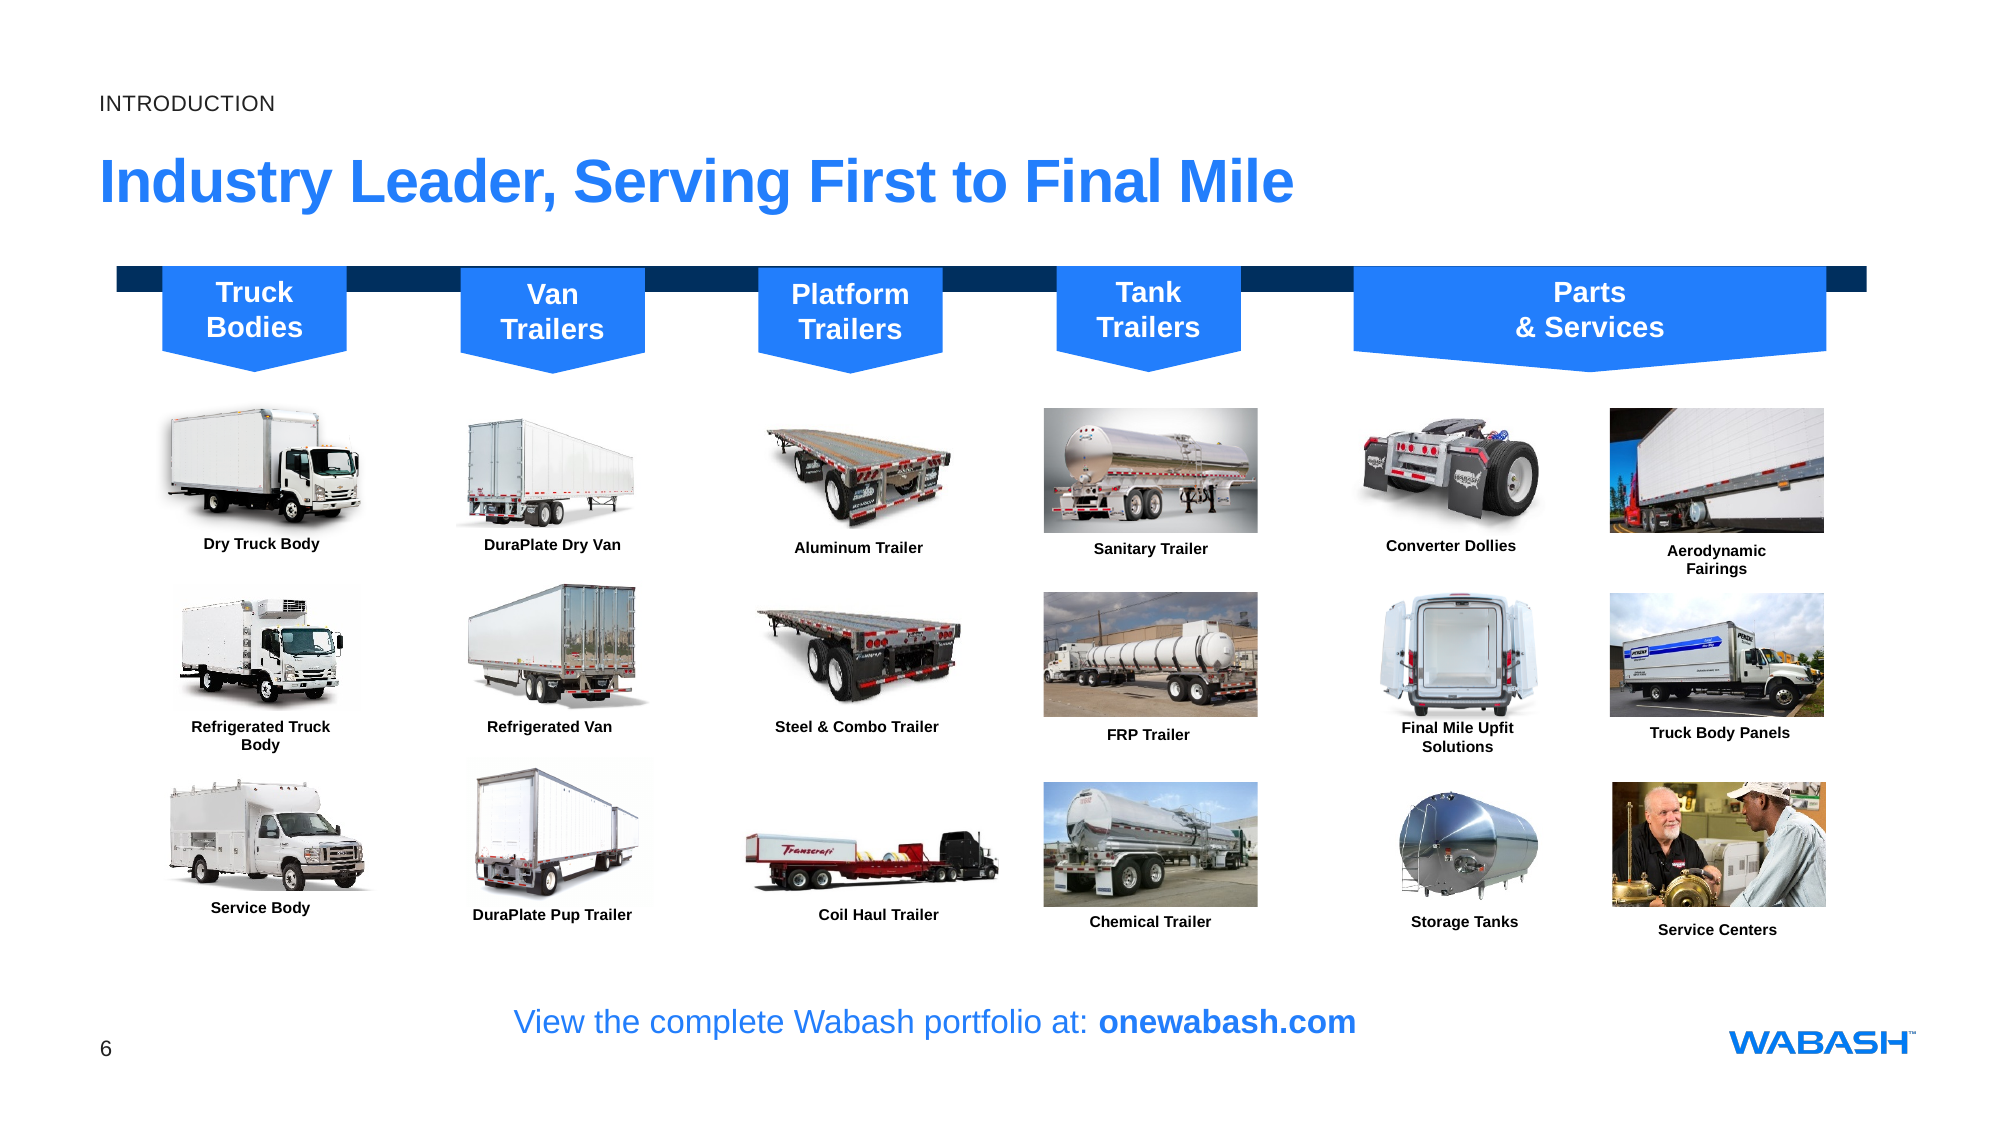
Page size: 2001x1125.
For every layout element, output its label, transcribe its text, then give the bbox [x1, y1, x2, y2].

text_box Chemical Trailer [1047, 907, 1254, 937]
text_box Converter Dollies [1344, 530, 1558, 561]
picture [1043, 782, 1258, 907]
picture [1043, 592, 1258, 717]
text_box FRP Trailer [1045, 718, 1252, 749]
picture [1611, 782, 1827, 907]
text_box Dry Truck Body [161, 551, 362, 559]
text_box Final Mile Upfit Solutions [1357, 712, 1558, 762]
picture [1362, 566, 1559, 729]
picture [463, 580, 650, 712]
text_box Truck Body Panels [1627, 718, 1813, 748]
text_box Service Body [160, 892, 361, 923]
text_box [1827, 265, 1868, 293]
picture [1043, 408, 1258, 533]
title Industry Leader, Serving First to Final Mile [99, 149, 1900, 210]
text_box View the complete Wabash portfolio at: onewabash.com [153, 992, 1717, 1048]
text_box Sanitary Trailer [1048, 533, 1254, 564]
text_box DuraPlate Pup Trailer [436, 899, 669, 930]
picture [739, 822, 999, 900]
picture [1609, 408, 1825, 533]
picture [466, 757, 654, 907]
text_box Steel & Combo Trailer [720, 711, 999, 742]
picture [1714, 1007, 1927, 1078]
picture [455, 418, 646, 529]
picture [1342, 398, 1556, 537]
text_box Refrigerated Van [436, 711, 663, 742]
text_box Storage Tanks [1377, 906, 1553, 937]
picture [758, 412, 960, 529]
text_box Aluminum Trailer [750, 532, 973, 563]
text_box [116, 265, 162, 293]
picture [163, 766, 379, 891]
text_box DuraPlate Dry Van [450, 529, 656, 560]
picture [173, 584, 362, 712]
picture [749, 581, 965, 707]
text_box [162, 265, 1827, 375]
picture [1389, 789, 1547, 901]
list Introduction [99, 86, 1900, 147]
picture [1609, 592, 1825, 718]
text_box Service Centers [1599, 914, 1837, 945]
text_box Aerodynamic Fairings [1624, 534, 1810, 584]
text_box Refrigerated Truck Body [160, 710, 361, 760]
picture [156, 396, 378, 544]
text_box Coil Haul Trailer [739, 899, 1023, 930]
